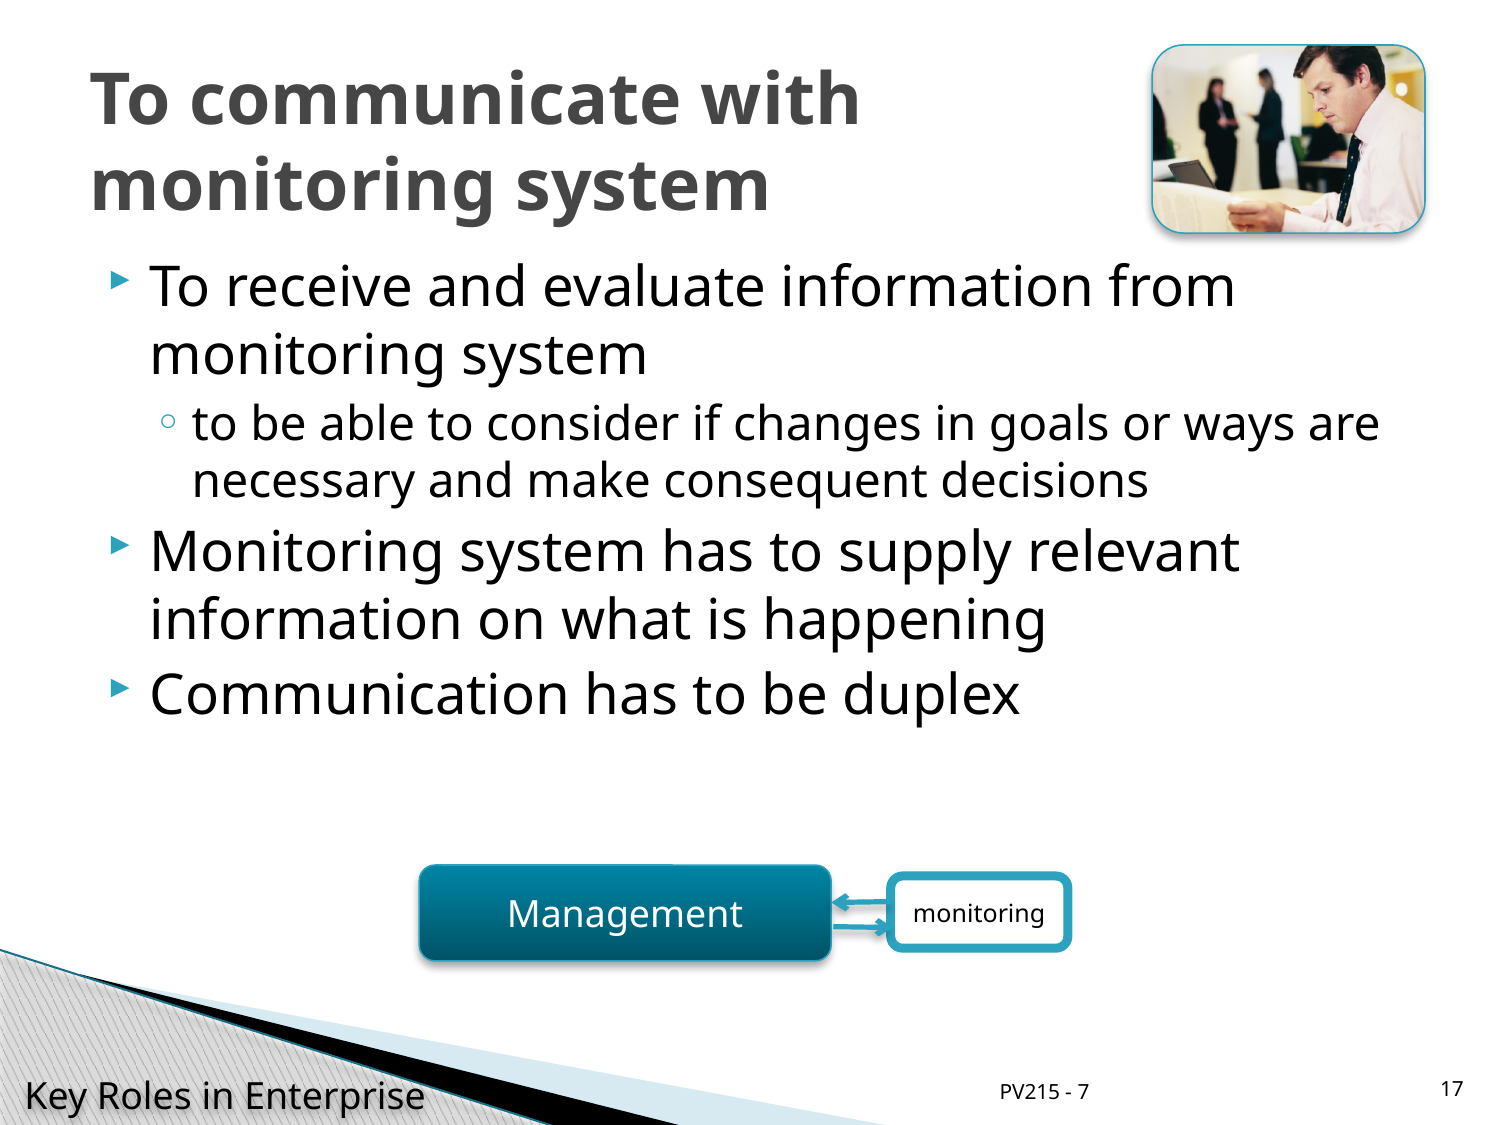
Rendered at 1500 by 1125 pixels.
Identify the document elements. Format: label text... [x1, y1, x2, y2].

text_box Key Roles in Enterprise [9, 1064, 442, 1125]
list To receive and evaluate information from monitoring system to be able to consider if changes in goals or ways are necessary and make consequent decisions Monitoring system has to supply relevant information on what is happening Communication has to be duplex [75, 243, 1425, 986]
text_box Management [418, 864, 831, 962]
footer PV215 - 7 [718, 1051, 1105, 1112]
text_box [1151, 44, 1426, 234]
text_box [830, 875, 1069, 949]
slide_number 17 [1418, 1051, 1479, 1112]
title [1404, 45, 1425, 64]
title To communicate with monitoring system [75, 45, 1173, 233]
